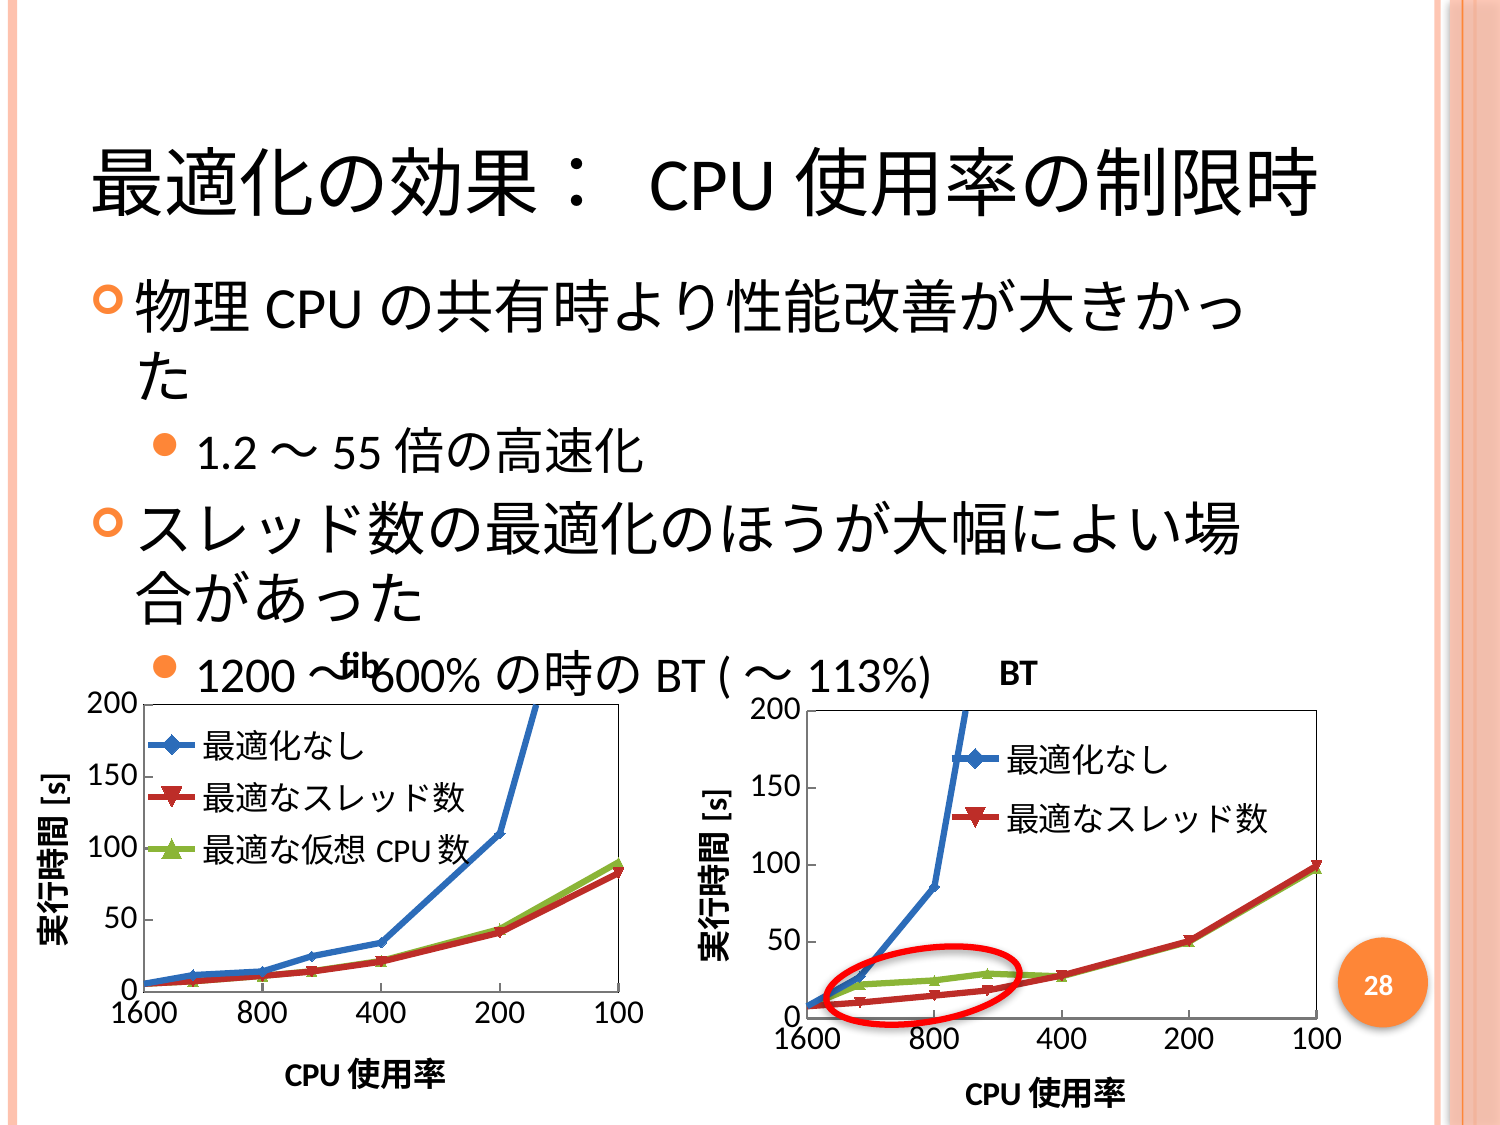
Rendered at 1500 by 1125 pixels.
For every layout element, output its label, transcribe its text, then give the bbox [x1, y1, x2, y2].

title 最適化の効果： CPU使用率の制限時 [75, 45, 1365, 233]
chart [17, 620, 1359, 1125]
list 物理CPUの共有時より性能改善が大きかった 1.2〜55倍の高速化 スレッド数の最適化のほうが大幅によい場合があった 1200〜600%の時のBT (〜113%) [75, 262, 1300, 625]
slide_number 28 [1366, 940, 1429, 1026]
